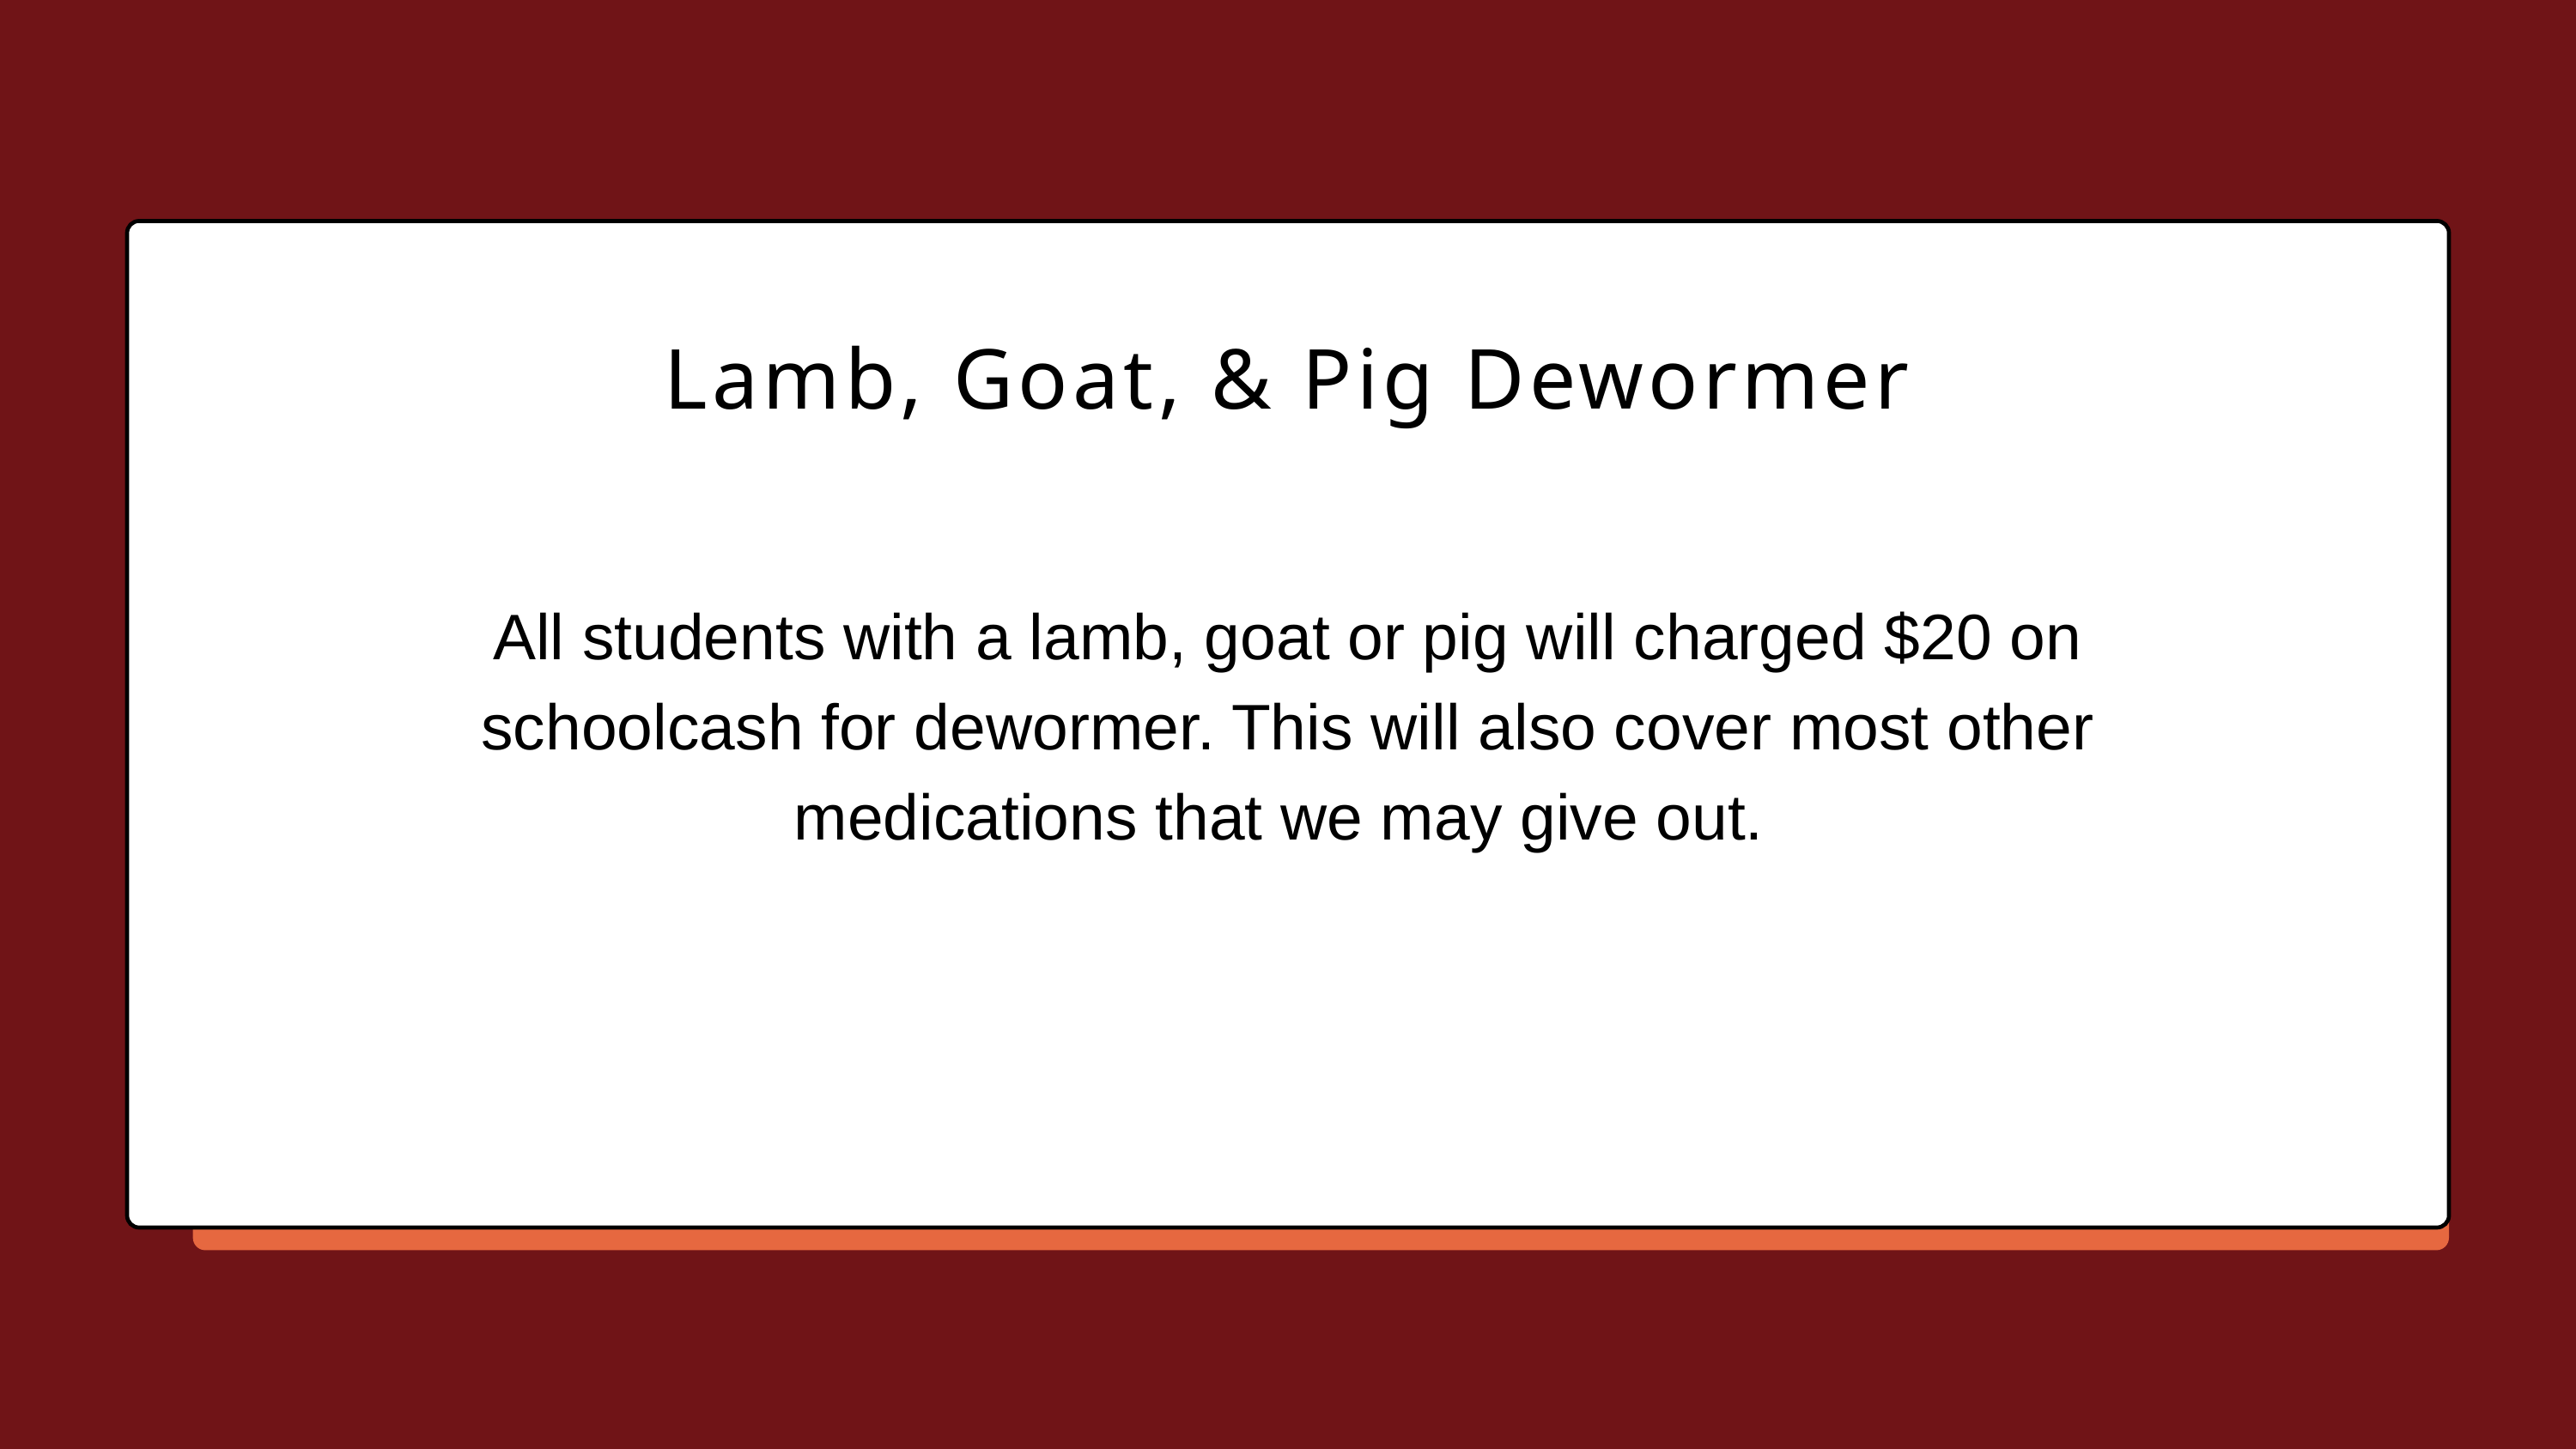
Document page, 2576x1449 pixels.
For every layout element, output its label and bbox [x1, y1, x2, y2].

text_box [126, 221, 2450, 1228]
text_box [192, 1238, 2450, 1251]
